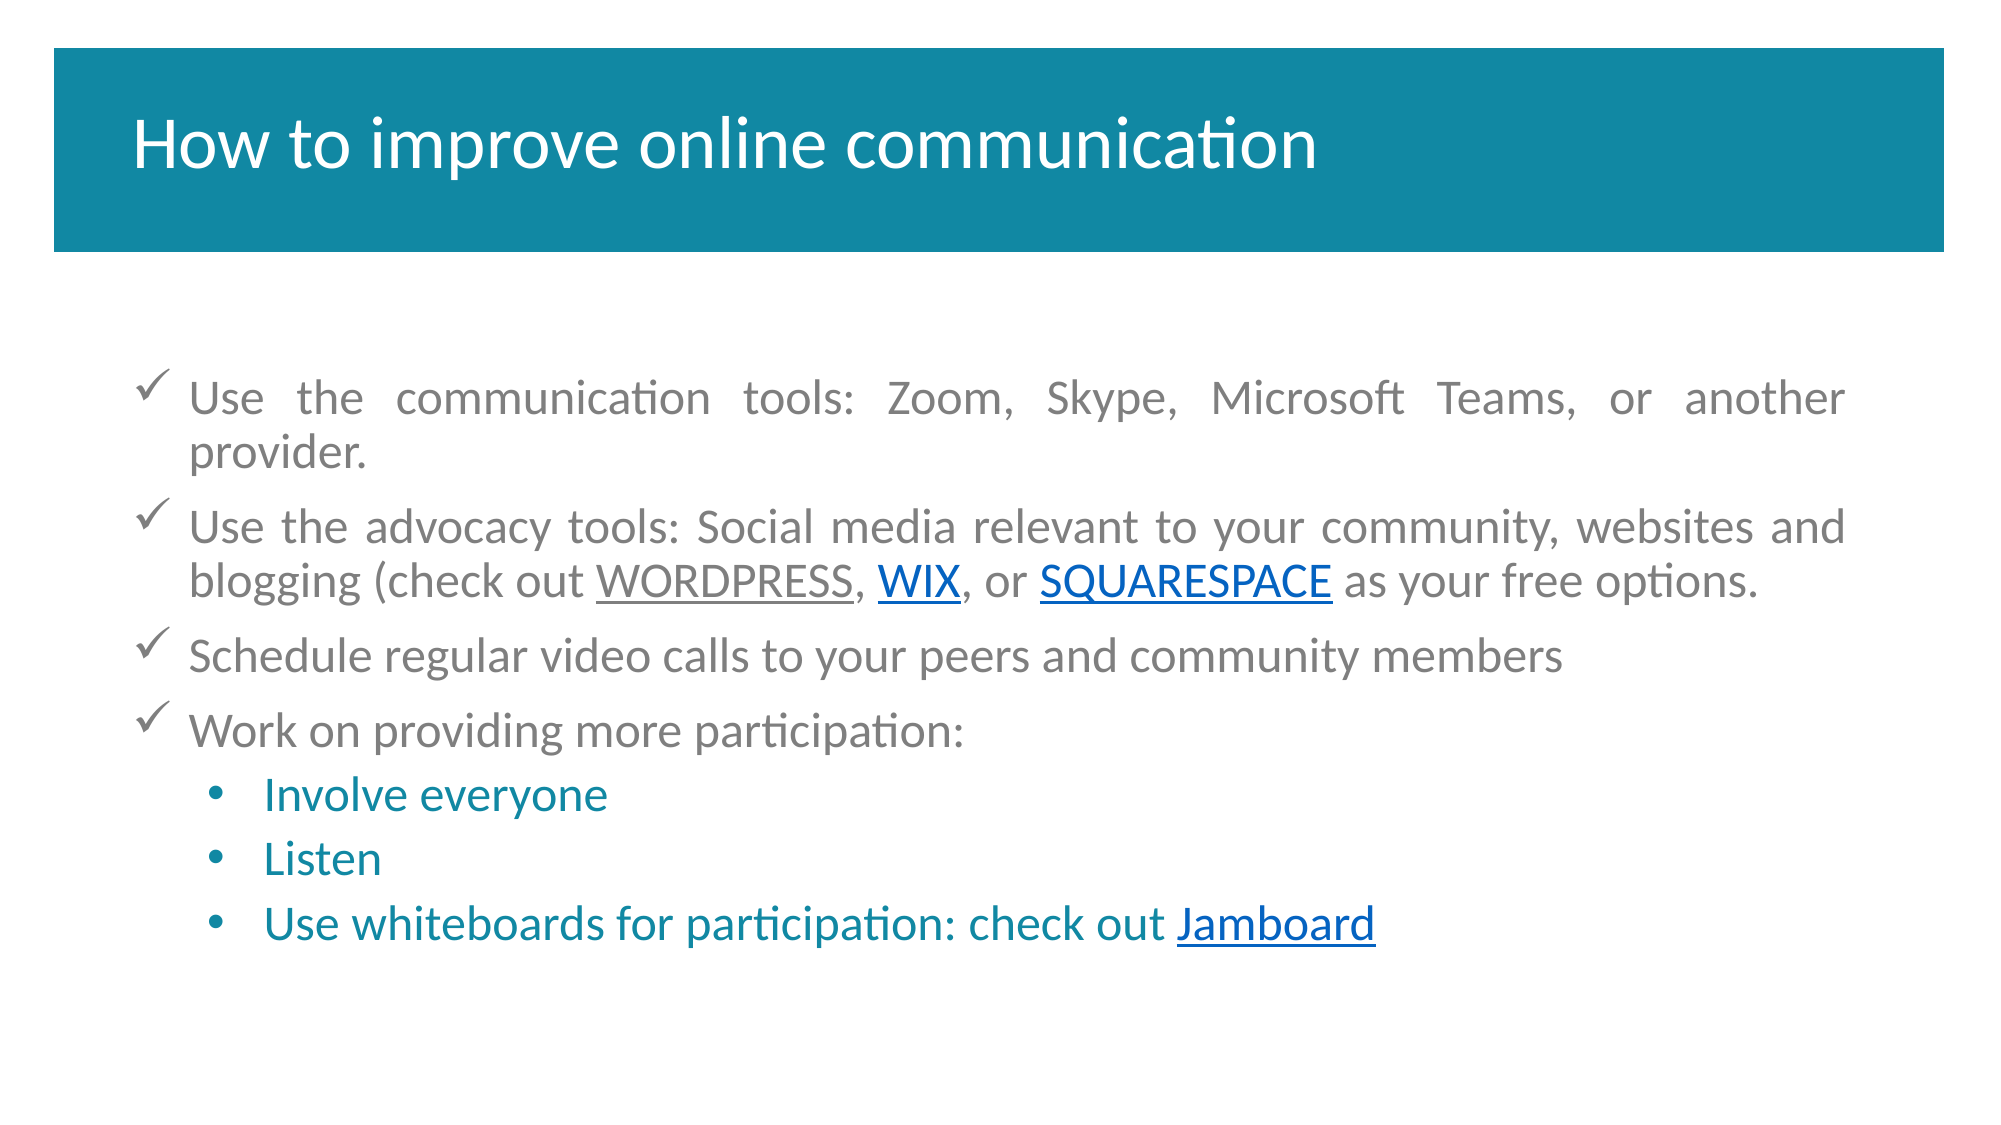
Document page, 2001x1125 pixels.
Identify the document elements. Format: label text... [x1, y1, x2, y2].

list Use the communication tools: Zoom, Skype, Microsoft Teams, or another provider. Use the advocacy tools: Social media relevant to your community, websites and blogging (check out WORDPRESS, WIX, or SQUARESPACE as your free options. Schedule regular video calls to your peers and community members Work on providing more participation: Involve everyone Listen Use whiteboards for participation: check out Jamboard [117, 364, 1862, 897]
list How to improve online communication [117, 96, 1851, 212]
